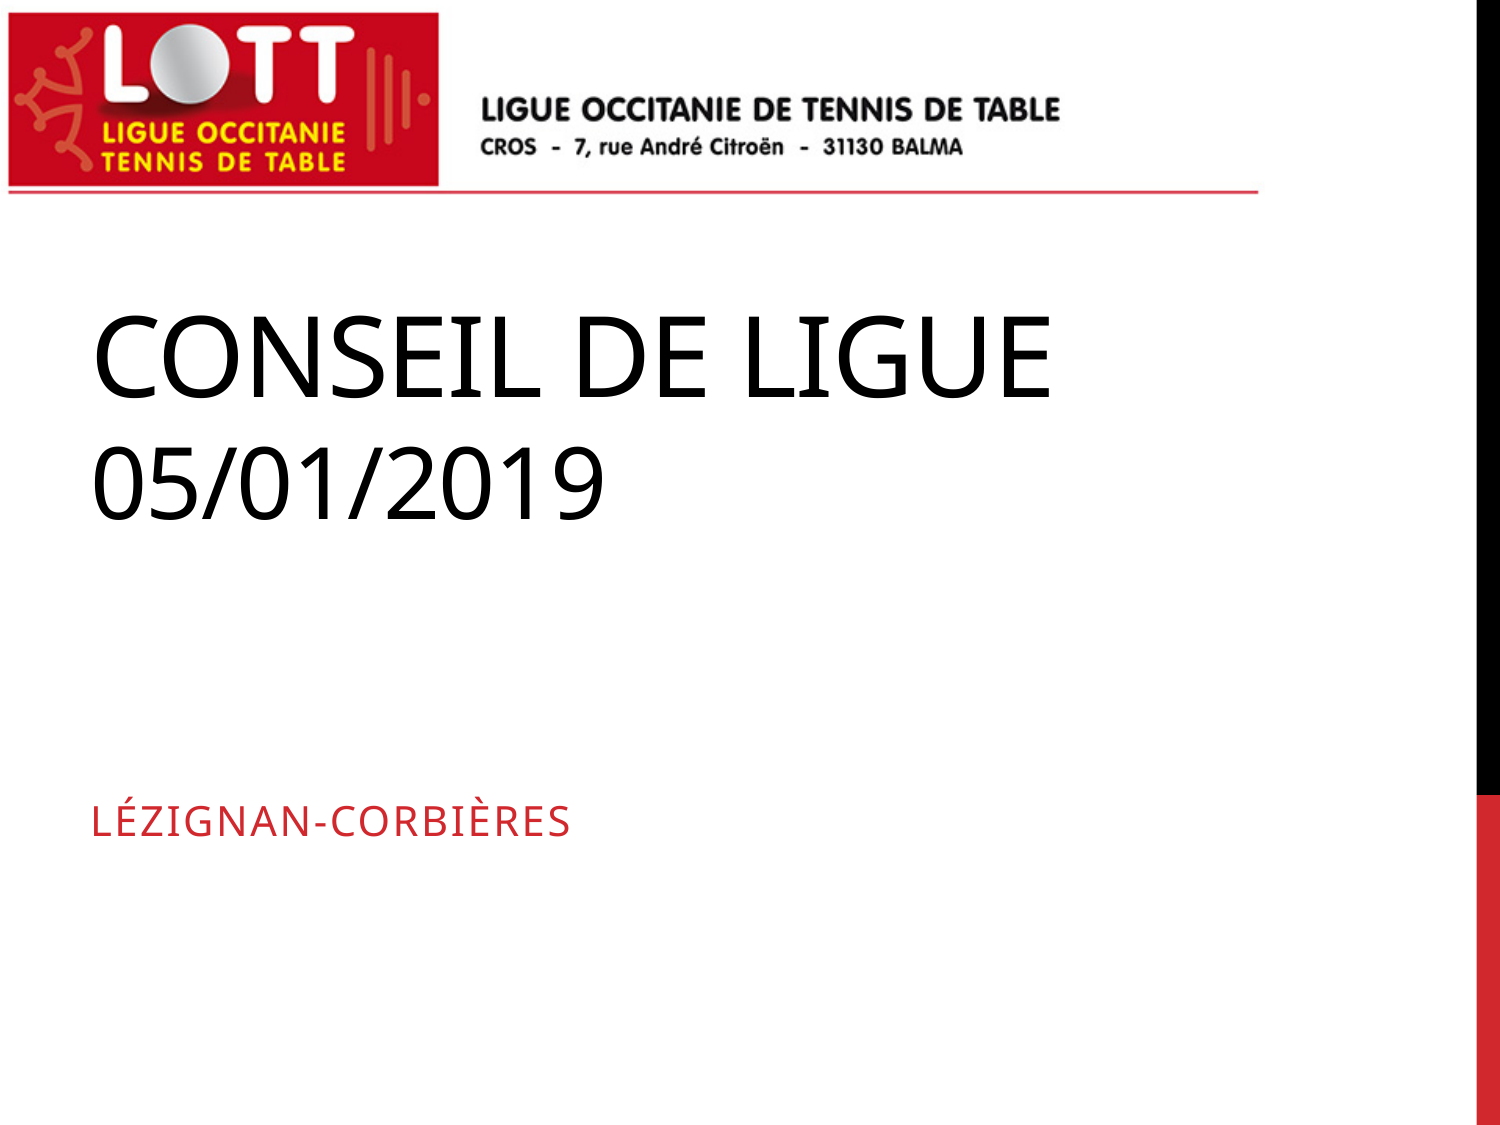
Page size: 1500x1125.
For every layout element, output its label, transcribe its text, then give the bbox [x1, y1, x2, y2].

title Conseil de ligue 05/01/2019 [75, 37, 1350, 788]
subtitle Lézignan-Corbières [75, 787, 1200, 938]
picture [0, 2, 1271, 199]
